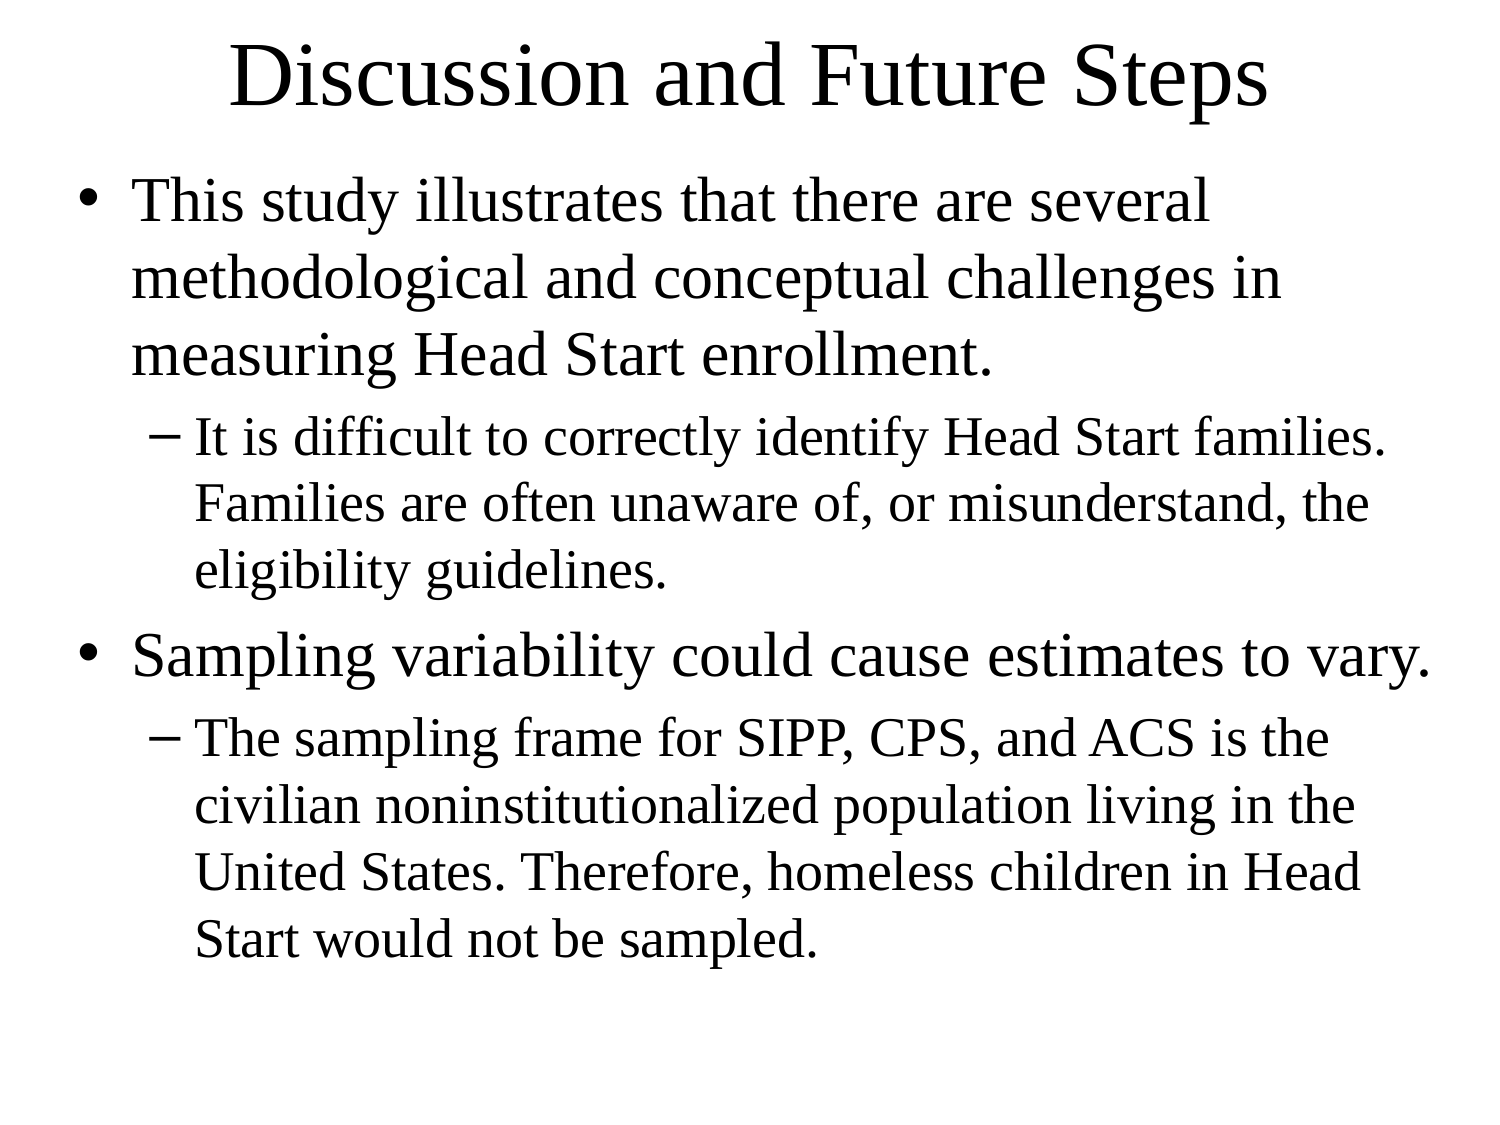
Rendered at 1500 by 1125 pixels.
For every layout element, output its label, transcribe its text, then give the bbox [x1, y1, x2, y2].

list This study illustrates that there are several methodological and conceptual challenges in measuring Head Start enrollment. It is difficult to correctly identify Head Start families. Families are often unaware of, or misunderstand, the eligibility guidelines. Sampling variability could cause estimates to vary. The sampling frame for SIPP, CPS, and ACS is the civilian noninstitutionalized population living in the United States. Therefore, homeless children in Head Start would not be sampled. [62, 149, 1450, 1050]
title Discussion and Future Steps [75, 0, 1425, 138]
